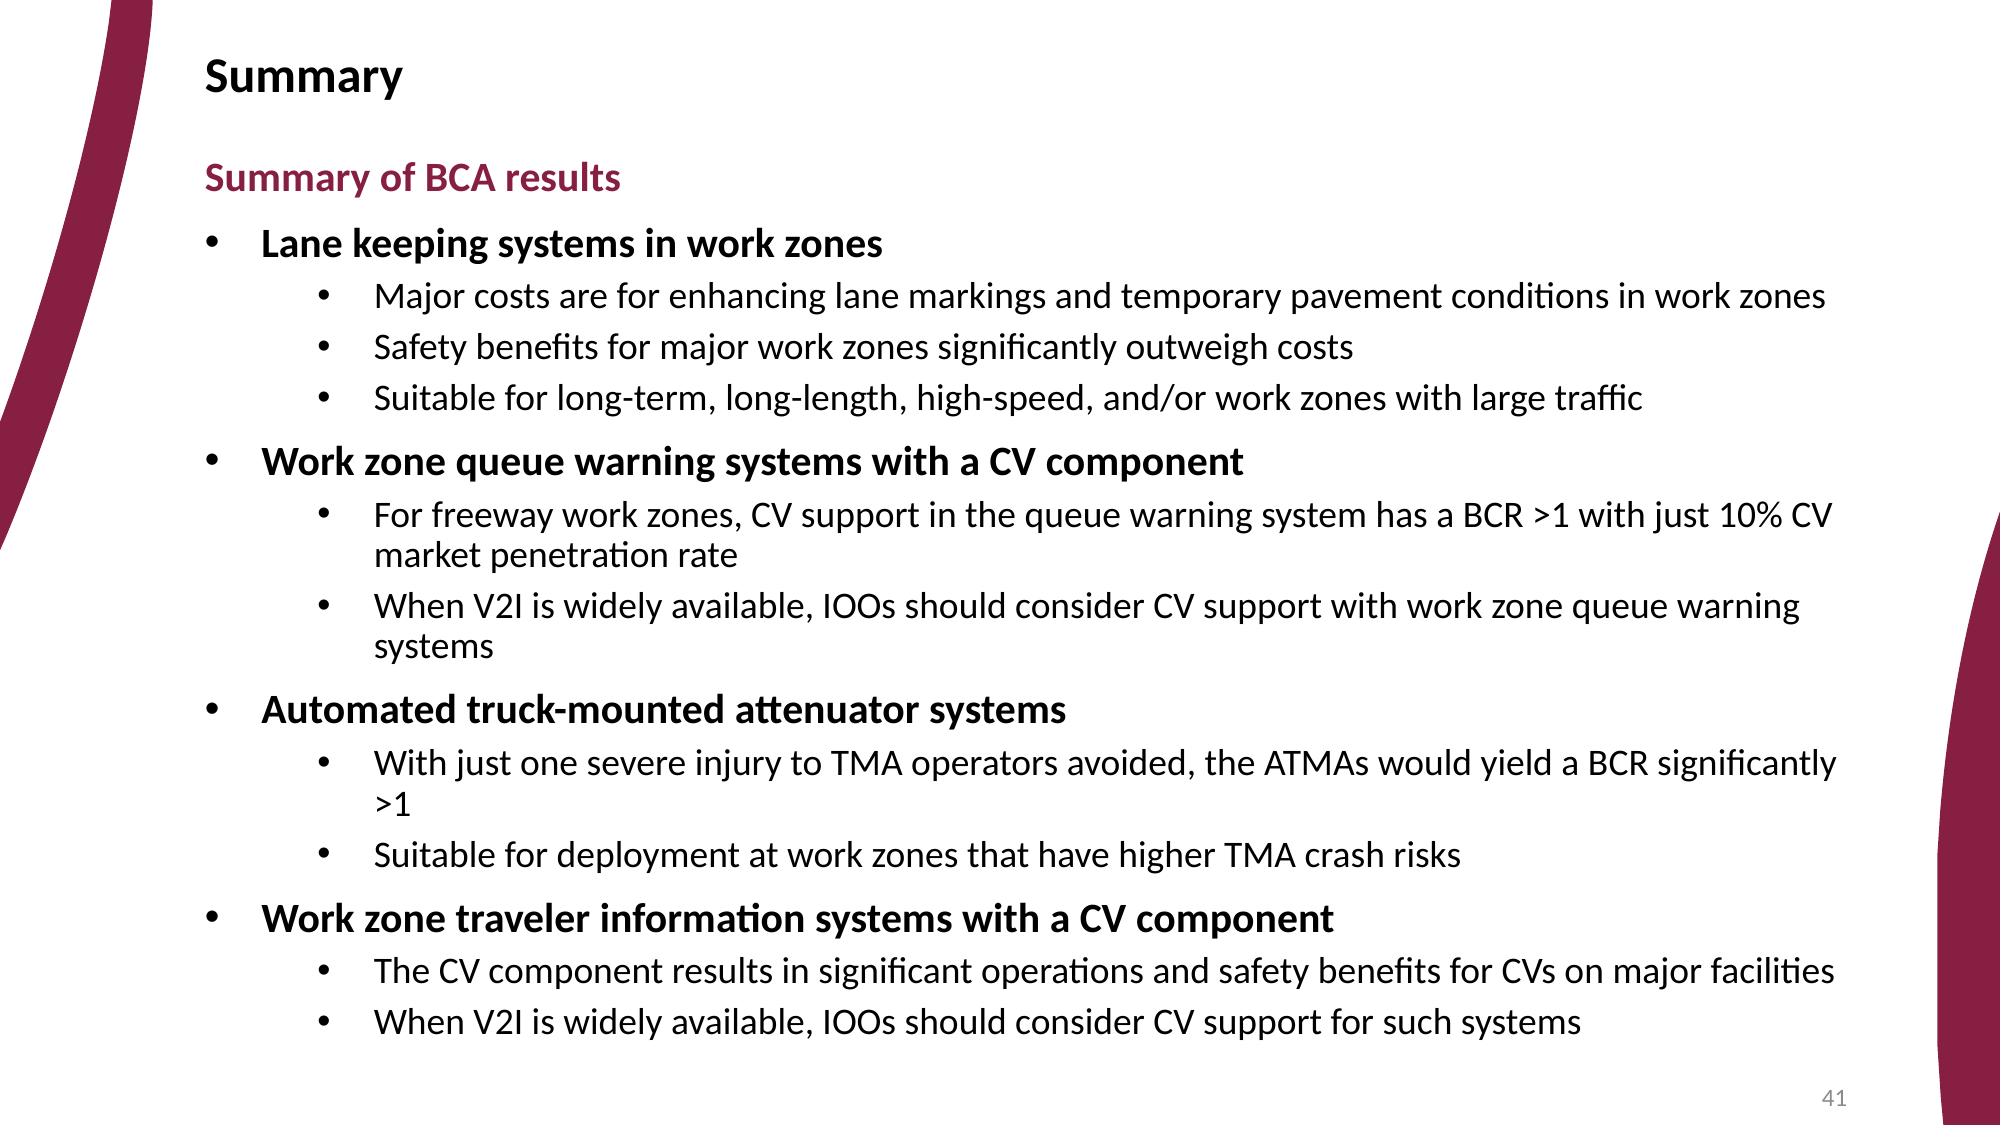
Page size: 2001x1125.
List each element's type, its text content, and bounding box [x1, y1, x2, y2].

slide_number 41 [1412, 1090, 1863, 1125]
list Summary of BCA results Lane keeping systems in work zones Major costs are for enhancing lane markings and temporary pavement conditions in work zones Safety benefits for major work zones significantly outweigh costs Suitable for long-term, long-length, high-speed, and/or work zones with large traffic Work zone queue warning systems with a CV component For freeway work zones, CV support in the queue warning system has a BCR >1 with just 10% CV market penetration rate When V2I is widely available, IOOs should consider CV support with work zone queue warning systems Automated truck-mounted attenuator systems With just one severe injury to TMA operators avoided, the ATMAs would yield a BCR significantly >1 Suitable for deployment at work zones that have higher TMA crash risks Work zone traveler information systems with a CV component The CV component results in significant operations and safety benefits for CVs on major facilities When V2I is widely available, IOOs should consider CV support for such systems [190, 147, 1863, 1090]
list Summary [190, 41, 1863, 117]
